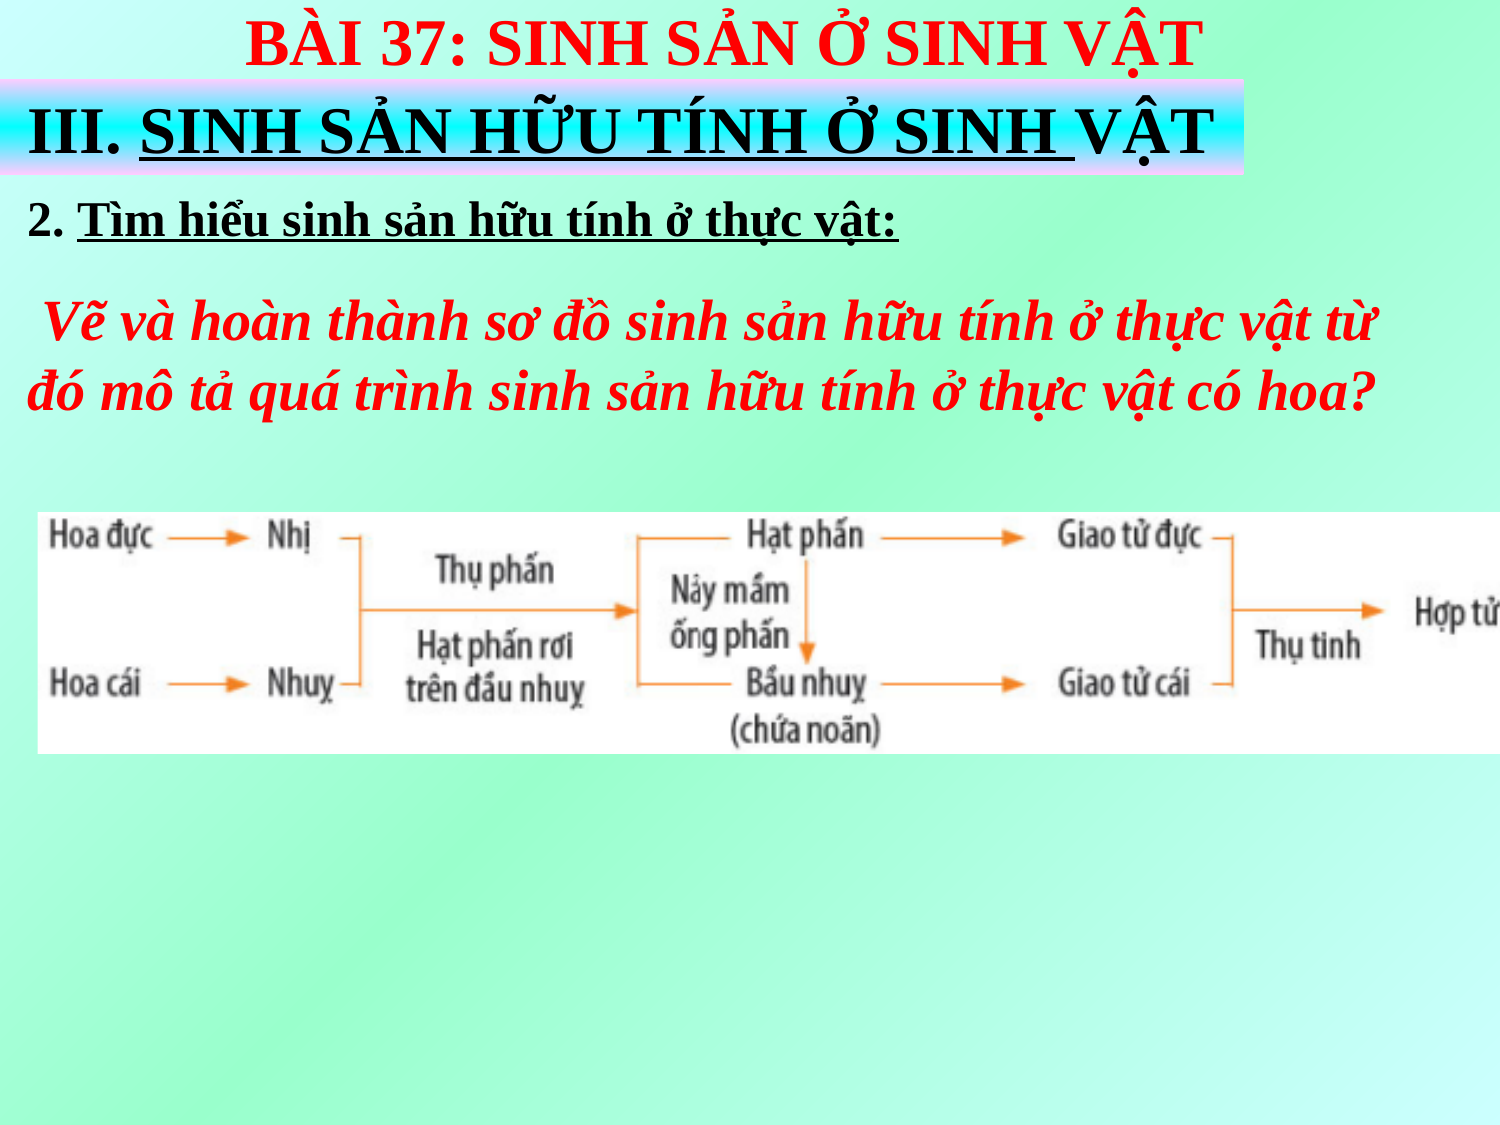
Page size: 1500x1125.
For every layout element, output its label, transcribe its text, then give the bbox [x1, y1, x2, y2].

picture [37, 512, 1500, 754]
text_box 2. Tìm hiểu sinh sản hữu tính ở thực vật: [12, 190, 1413, 254]
text_box Vẽ và hoàn thành sơ đồ sinh sản hữu tính ở thực vật từ đó mô tả quá trình sinh sản hữu tính ở thực vật có hoa? [12, 274, 1417, 430]
text_box BÀI 37: SINH SẢN Ở SINH VẬT [150, 0, 1300, 87]
text_box III. SINH SẢN HỮU TÍNH Ở SINH VẬT [0, 79, 1244, 175]
